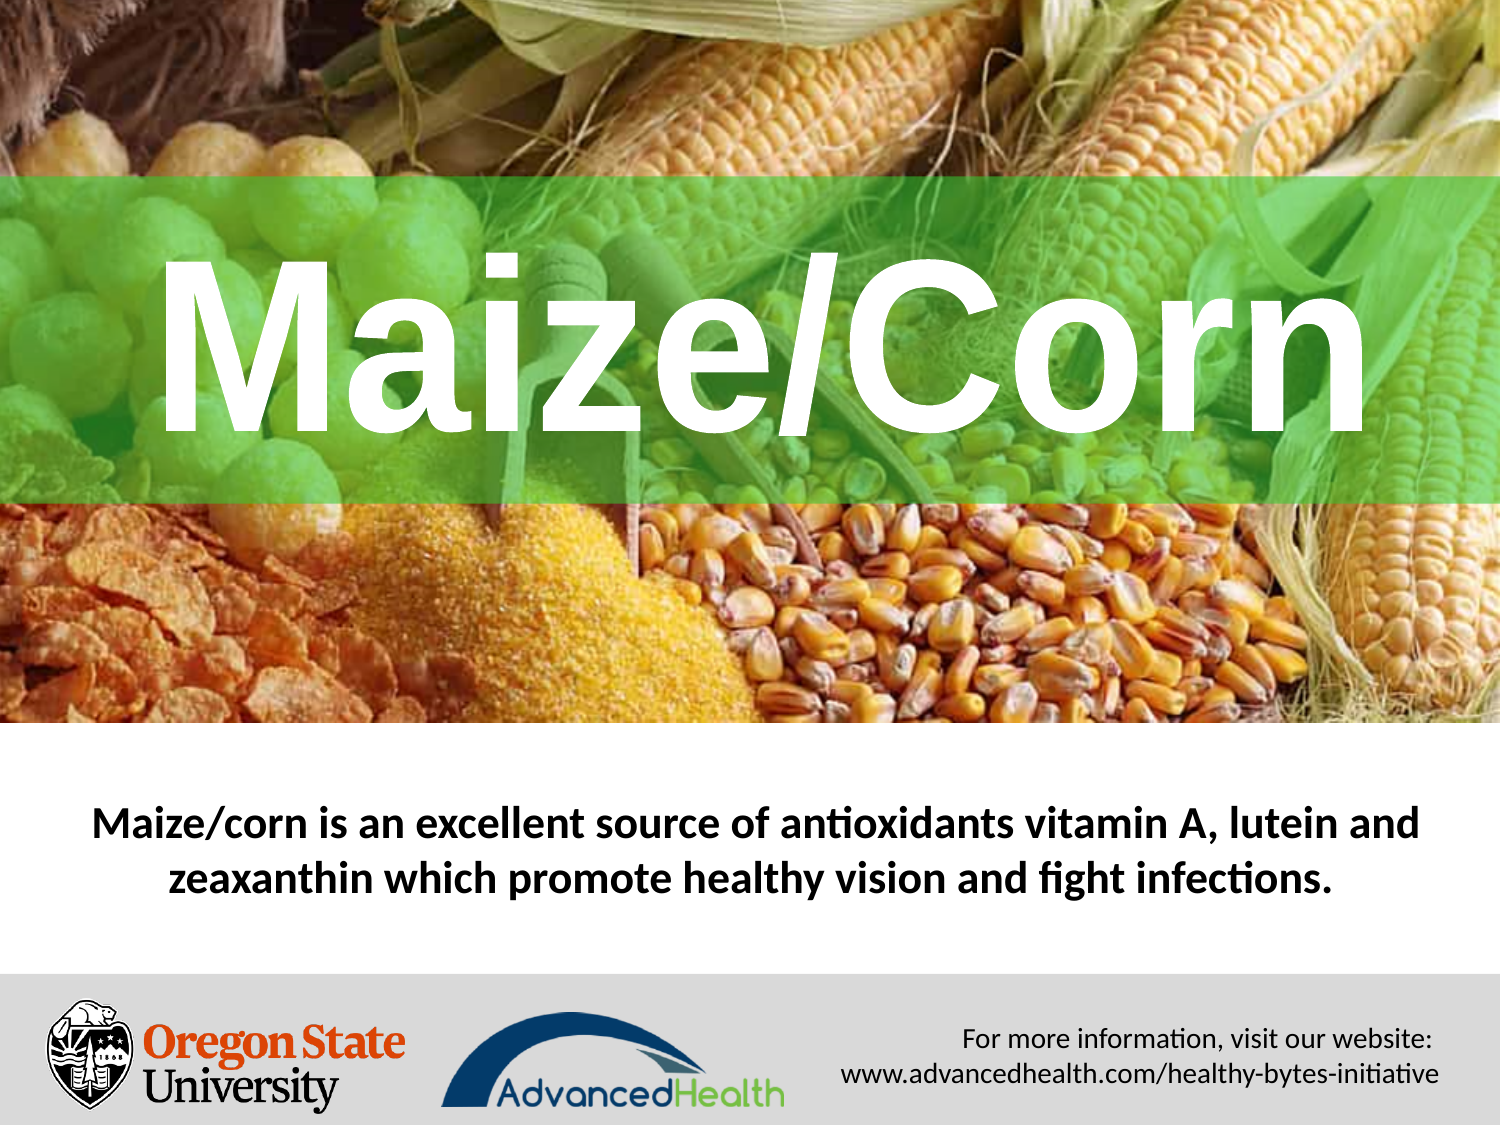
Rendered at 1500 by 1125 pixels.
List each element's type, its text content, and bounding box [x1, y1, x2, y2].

text_box [0, 973, 1500, 1125]
text_box For more information, visit our website: www.advancedhealth.com/healthy-bytes-initiative [808, 1013, 1446, 1112]
picture [441, 1012, 784, 1107]
picture [44, 998, 405, 1114]
text_box Maize/corn is an excellent source of antioxidants vitamin A, lutein and zeaxanthin which promote healthy vision and fight infections. [0, 785, 1500, 956]
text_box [0, 0, 1500, 723]
